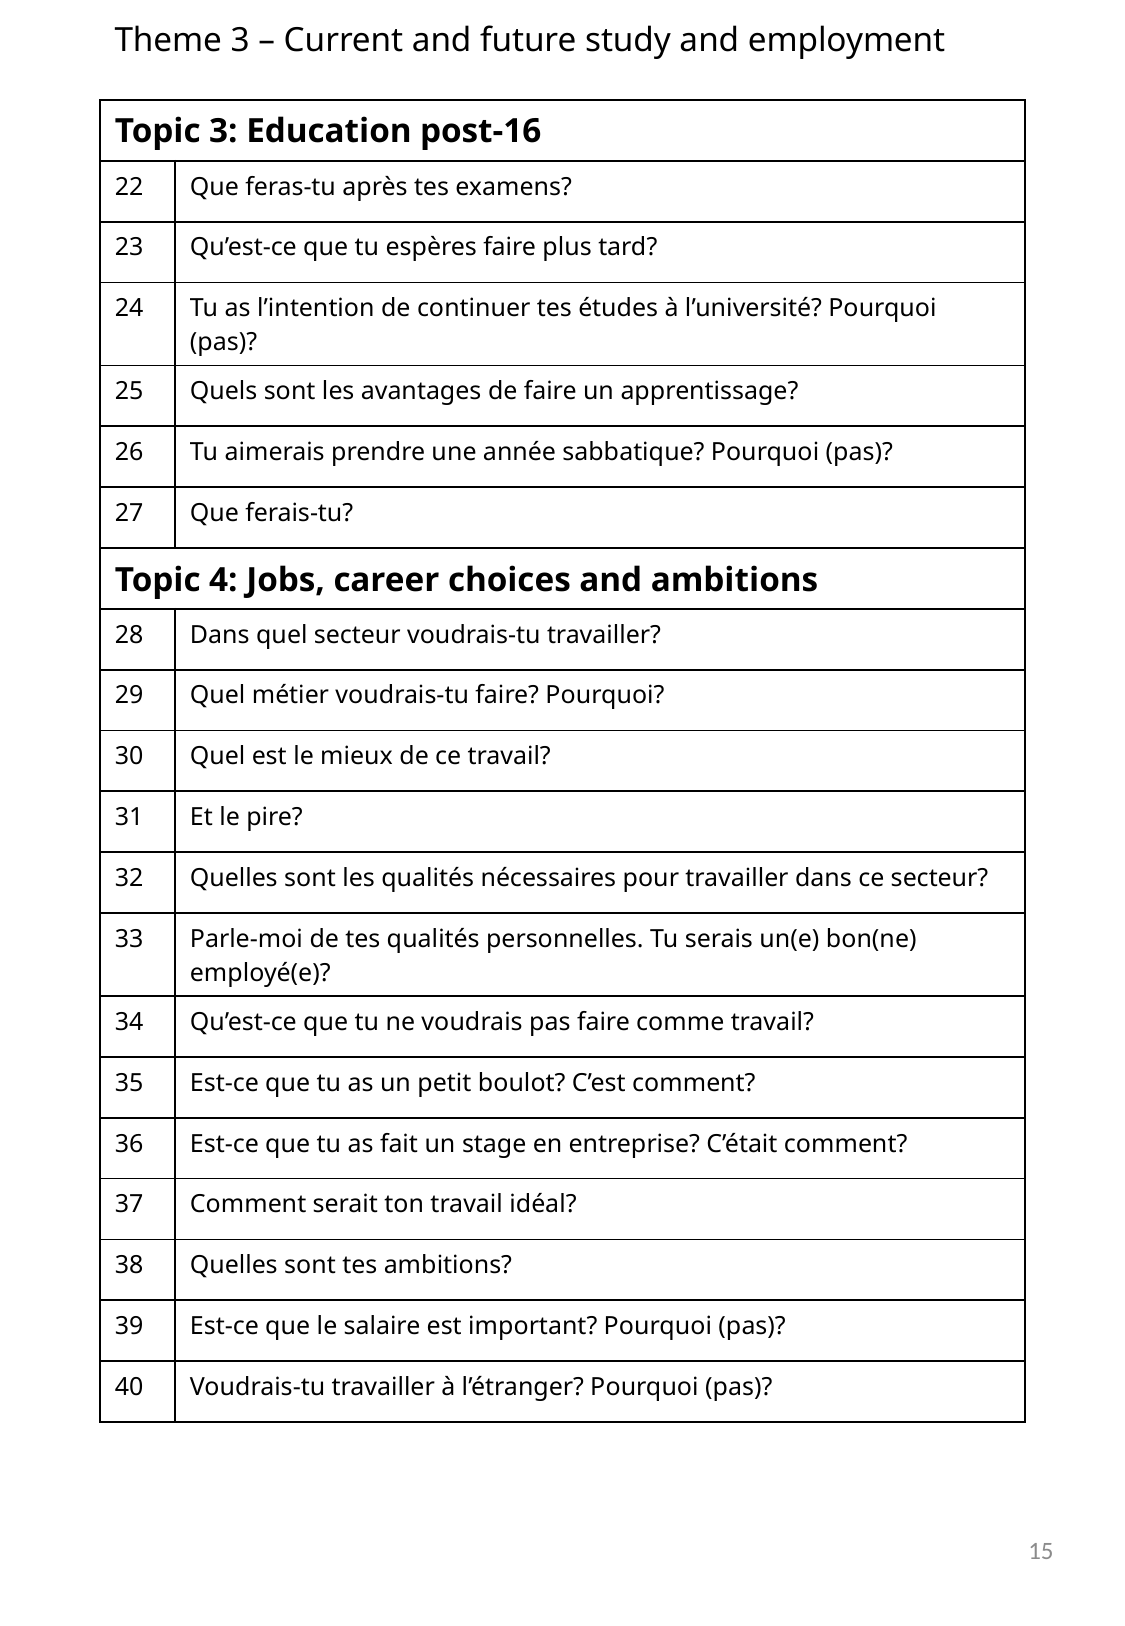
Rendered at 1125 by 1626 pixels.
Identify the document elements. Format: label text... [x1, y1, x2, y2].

table_cell 38 [101, 1240, 174, 1299]
slide_number 15 [806, 1506, 1069, 1593]
table_cell 39 [101, 1301, 174, 1360]
table_cell 40 [101, 1362, 174, 1421]
table_cell Est-ce que tu as fait un stage en entreprise? C’était comment? [176, 1119, 1024, 1178]
table_cell Que ferais-tu? [176, 488, 1024, 547]
table_cell Est-ce que tu as un petit boulot? C’est comment? [176, 1058, 1024, 1117]
table_header Topic 3: Education post-16 [101, 101, 1024, 160]
table_cell 22 [101, 162, 174, 221]
table_cell 30 [101, 731, 174, 790]
table_cell Est-ce que le salaire est important? Pourquoi (pas)? [176, 1301, 1024, 1360]
table_cell Quelles sont les qualités nécessaires pour travailler dans ce secteur? [176, 853, 1024, 912]
table_cell 33 [101, 914, 174, 995]
table_cell Voudrais-tu travailler à l’étranger? Pourquoi (pas)? [176, 1362, 1024, 1421]
table_cell Que feras-tu après tes examens? [176, 162, 1024, 221]
table_cell 27 [101, 488, 174, 547]
table_cell Quels sont les avantages de faire un apprentissage? [176, 366, 1024, 425]
table_cell 36 [101, 1119, 174, 1178]
table_cell Tu aimerais prendre une année sabbatique? Pourquoi (pas)? [176, 427, 1024, 486]
table_cell Comment serait ton travail idéal? [176, 1179, 1024, 1239]
table_cell 29 [101, 671, 174, 730]
table_cell Qu’est-ce que tu espères faire plus tard? [176, 223, 1024, 282]
table_cell 31 [101, 792, 174, 851]
table_cell 25 [101, 366, 174, 425]
table_cell Et le pire? [176, 792, 1024, 851]
table_cell Qu’est-ce que tu ne voudrais pas faire comme travail? [176, 997, 1024, 1056]
table_cell Quel est le mieux de ce travail? [176, 731, 1024, 790]
table_cell 35 [101, 1058, 174, 1117]
table_cell 32 [101, 853, 174, 912]
text_box Theme 3 – Current and future study and employment [99, 10, 1013, 66]
table_cell 28 [101, 610, 174, 669]
table_cell Quel métier voudrais-tu faire? Pourquoi? [176, 671, 1024, 730]
table_cell Tu as l’intention de continuer tes études à l’université? Pourquoi (pas)? [176, 283, 1024, 365]
table_cell Quelles sont tes ambitions? [176, 1240, 1024, 1299]
table_cell Topic 4: Jobs, career choices and ambitions [101, 549, 1024, 608]
table_cell Parle-moi de tes qualités personnelles. Tu serais un(e) bon(ne) employé(e)? [176, 914, 1024, 995]
table_cell 26 [101, 427, 174, 486]
table_cell 24 [101, 283, 174, 365]
table_cell 23 [101, 223, 174, 282]
table_cell 34 [101, 997, 174, 1056]
table_cell 37 [101, 1179, 174, 1239]
table_cell Dans quel secteur voudrais-tu travailler? [176, 610, 1024, 669]
